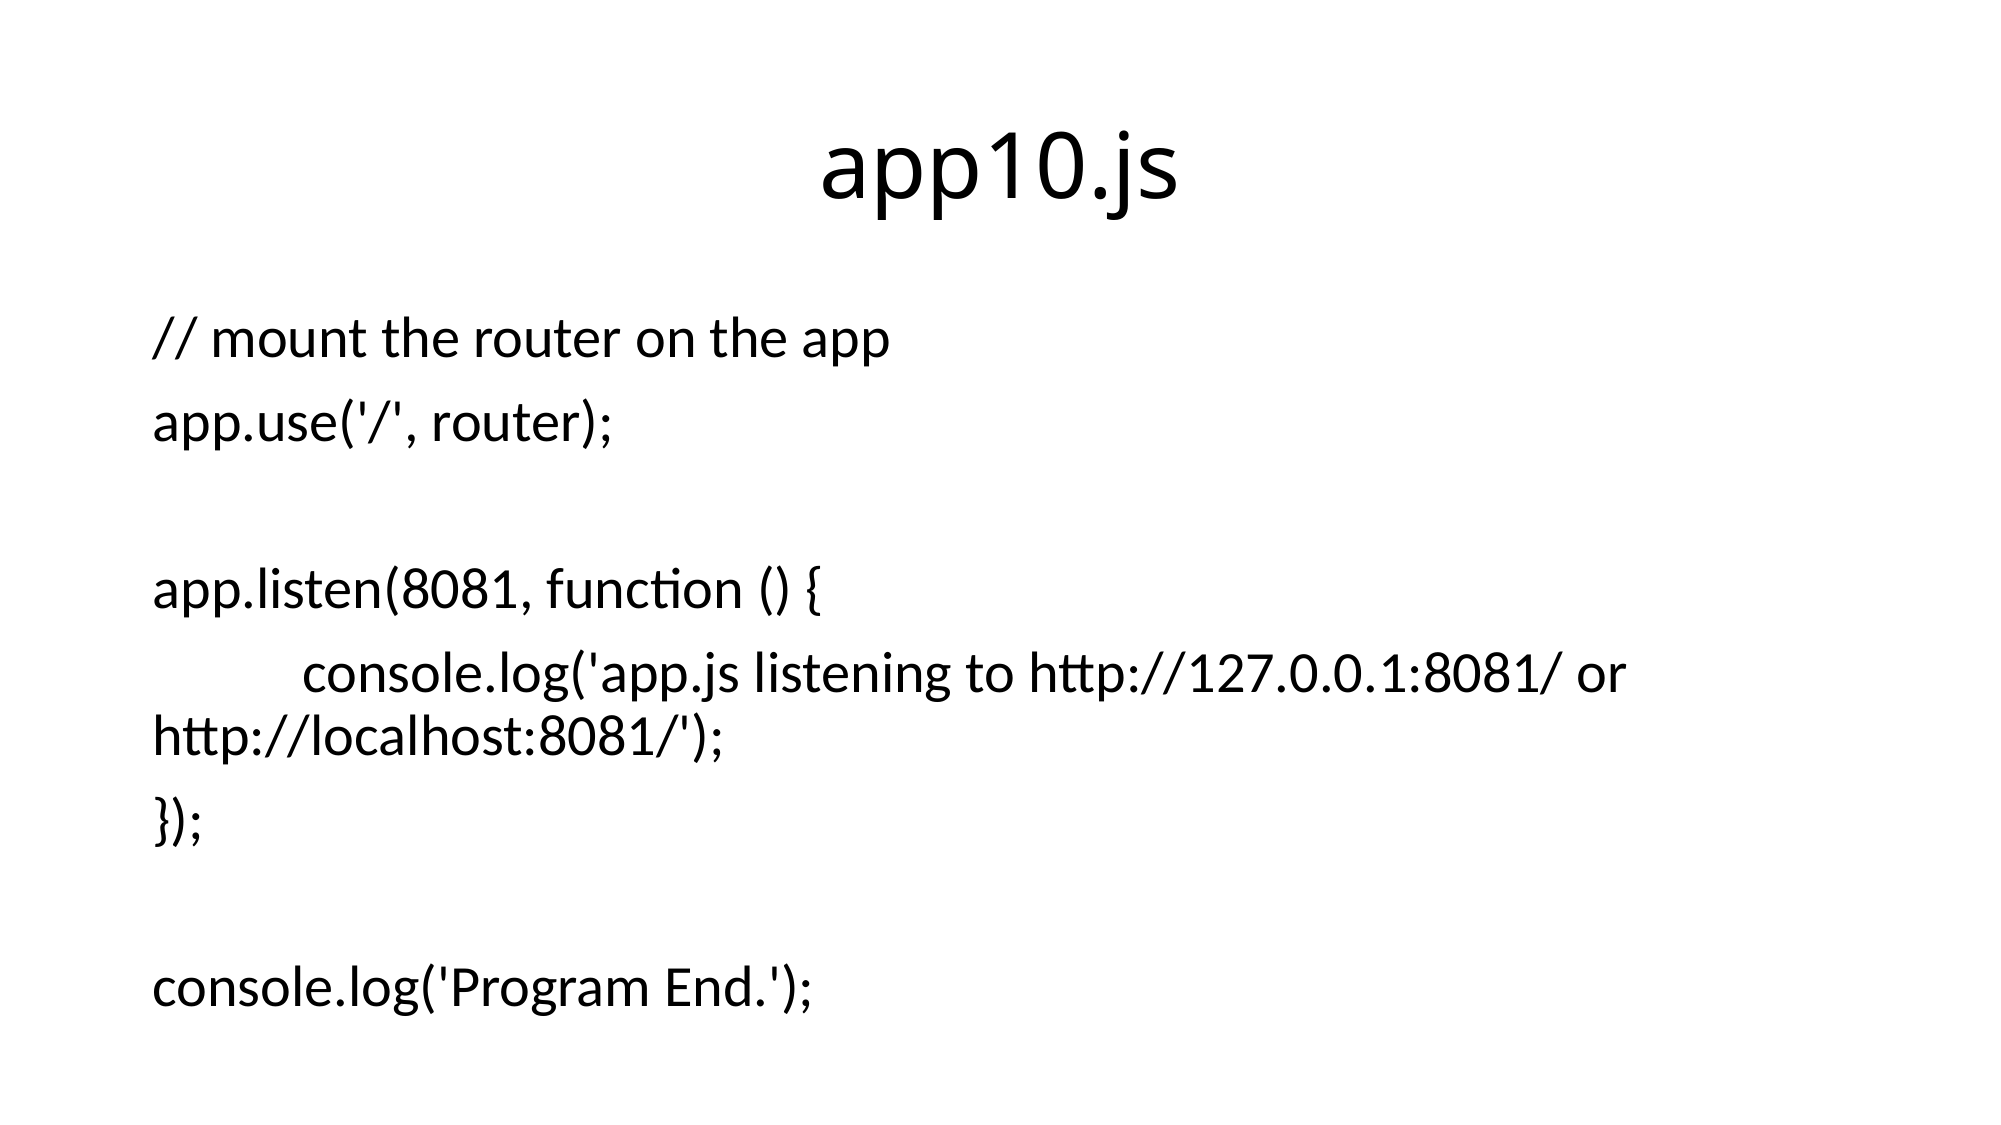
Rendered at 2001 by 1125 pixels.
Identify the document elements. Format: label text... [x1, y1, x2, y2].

title app10.js [137, 59, 1863, 278]
list // mount the router on the app app.use('/', router); app.listen(8081, function () { console.log('app.js listening to http://127.0.0.1:8081/ or http://localhost:8081/'); }); console.log('Program End.'); [137, 299, 1863, 1014]
